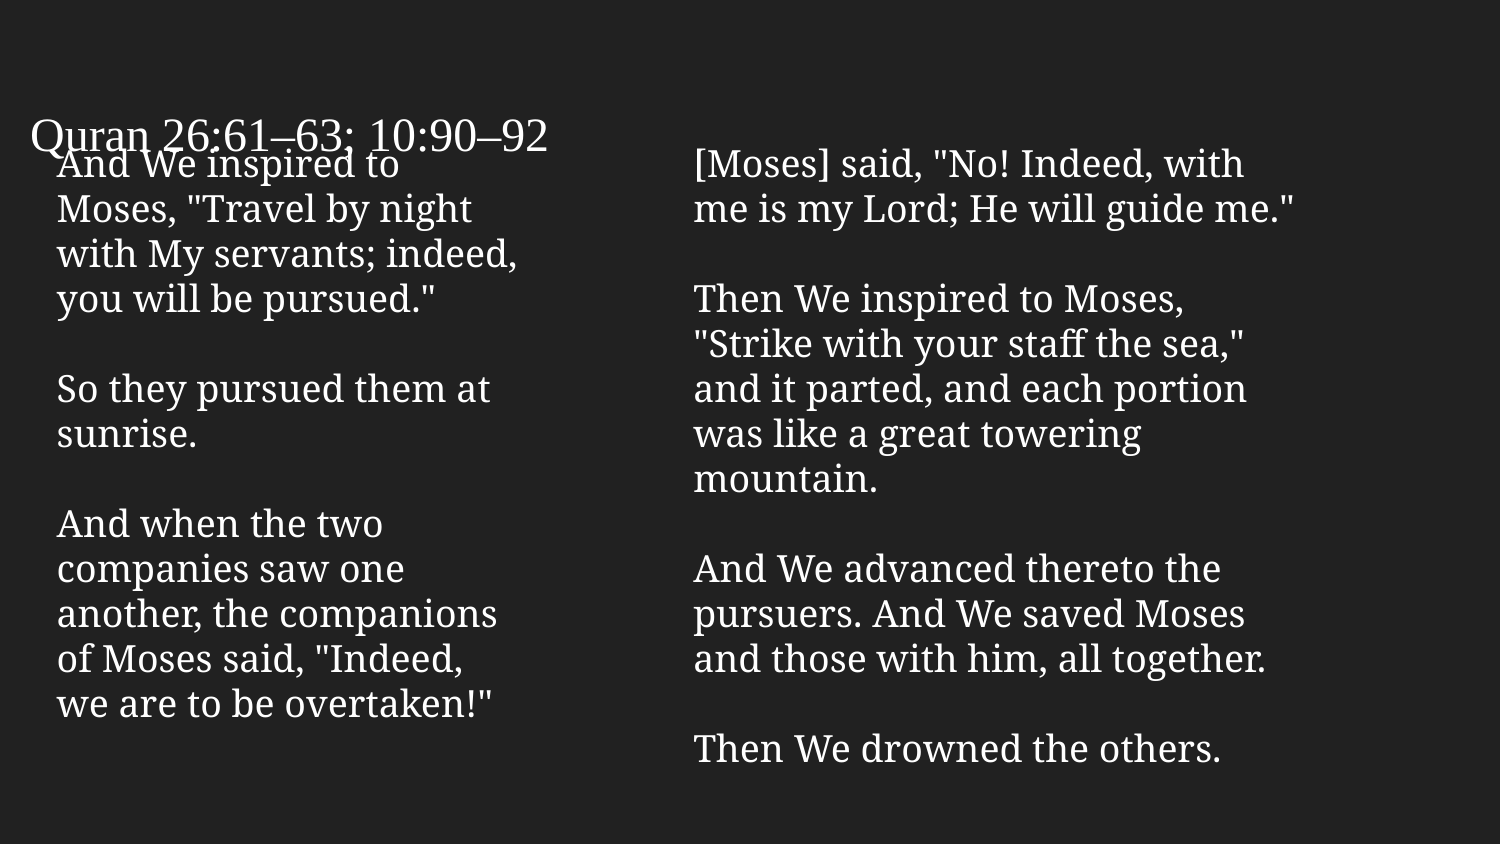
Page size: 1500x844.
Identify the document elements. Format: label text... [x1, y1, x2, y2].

title Quran 26:61–63; 10:90–92 [0, 31, 637, 126]
text_box [Moses] said, "No! Indeed, with me is my Lord; He will guide me." Then We inspired to Moses, "Strike with your staff the sea," and it parted, and each portion was like a great towering mountain. And We advanced thereto the pursuers. And We saved Moses and those with him, all together. Then We drowned the others. [678, 125, 1321, 821]
text_box And We inspired to Moses, "Travel by night with My servants; indeed, you will be pursued." So they pursued them at sunrise. And when the two companies saw one another, the companions of Moses said, "Indeed, we are to be overtaken!" [41, 125, 536, 786]
